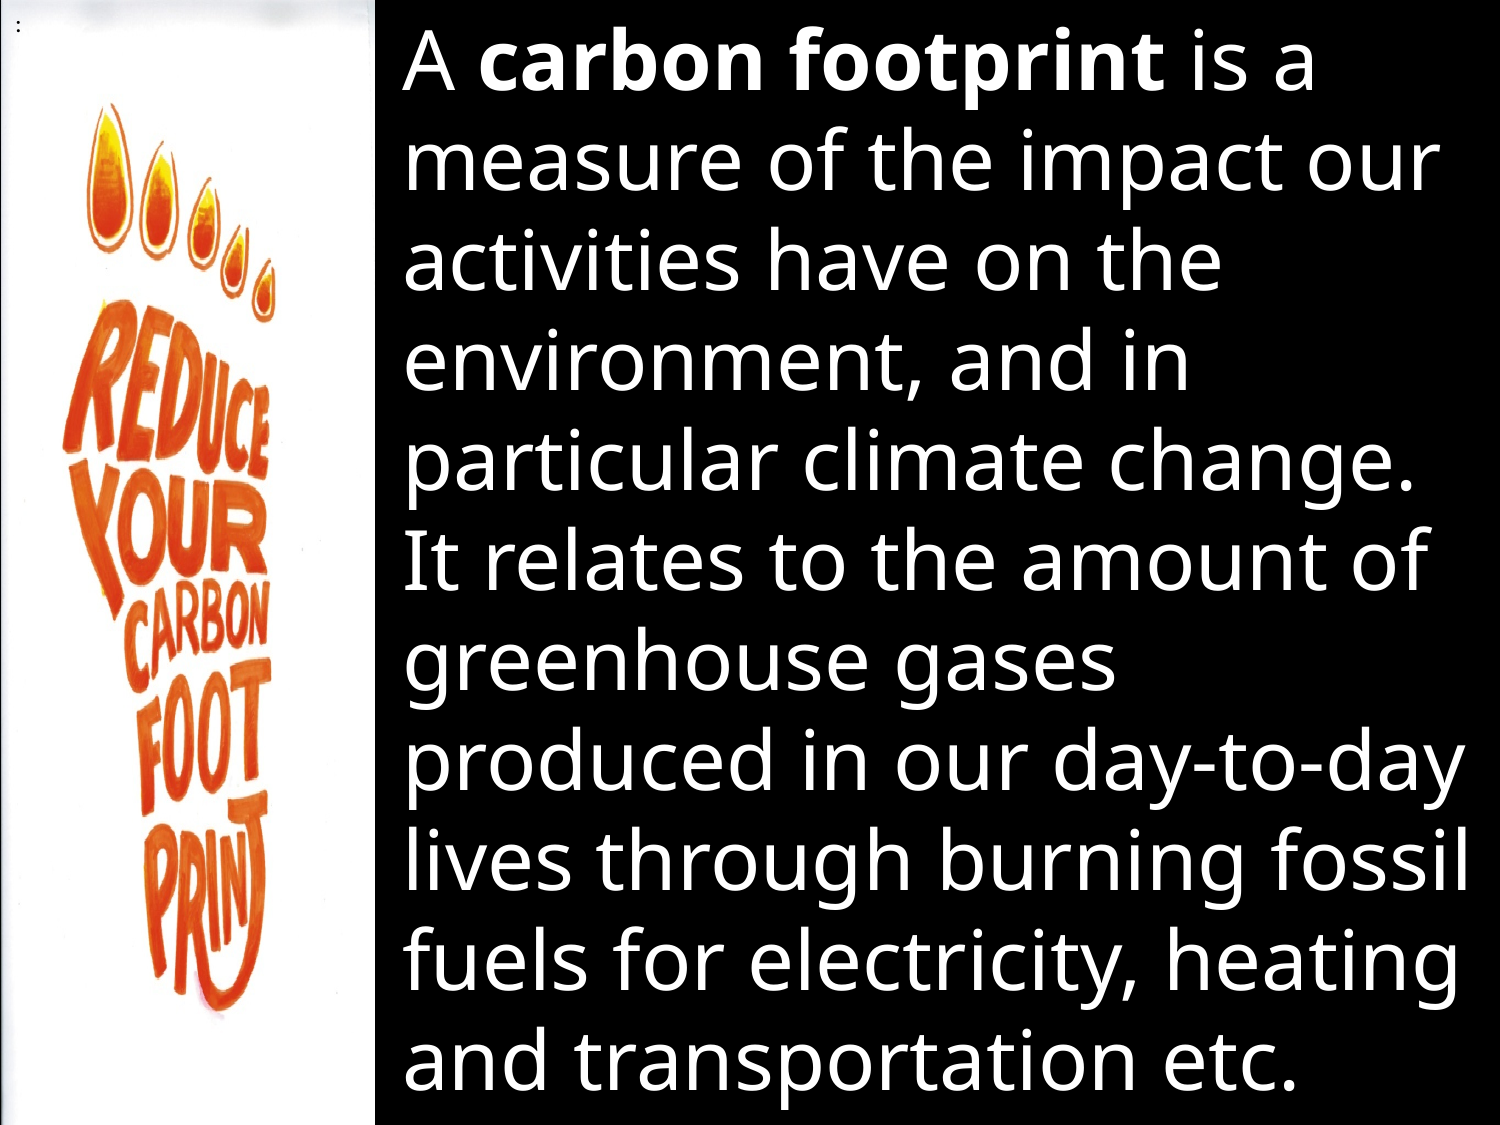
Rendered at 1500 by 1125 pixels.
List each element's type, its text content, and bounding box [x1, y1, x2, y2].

text_box A carbon footprint is a measure of the impact our activities have on the environment, and in particular climate change. It relates to the amount of greenhouse gases produced in our day-to-day lives through burning fossil fuels for electricity, heating and transportation etc. The carbon footprint is a measurement of all greenhouse gases we individually produce and has units of kg of carbon dioxide equivalent. [387, 0, 1500, 1125]
picture [0, 0, 376, 1125]
